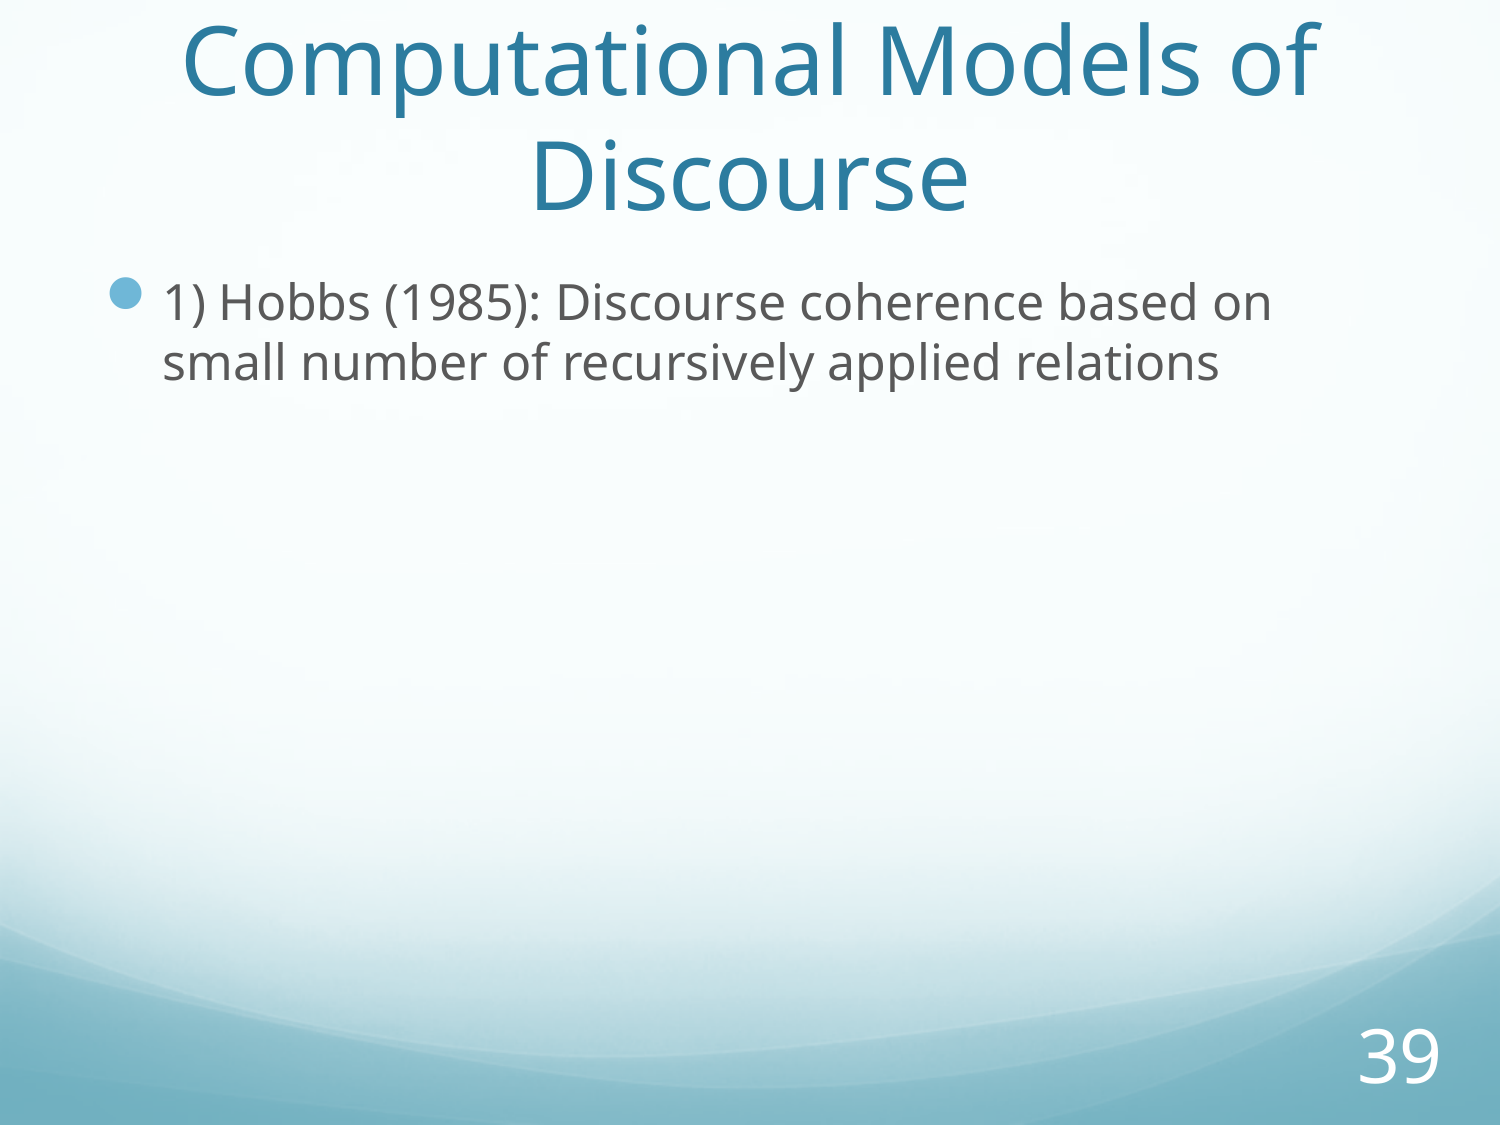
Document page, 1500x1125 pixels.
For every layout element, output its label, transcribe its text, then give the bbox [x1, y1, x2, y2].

title Computational Models of Discourse [90, 17, 1410, 237]
slide_number 39 [1295, 1029, 1459, 1090]
list 1) Hobbs (1985): Discourse coherence based on small number of recursively applied relations [90, 262, 1410, 975]
